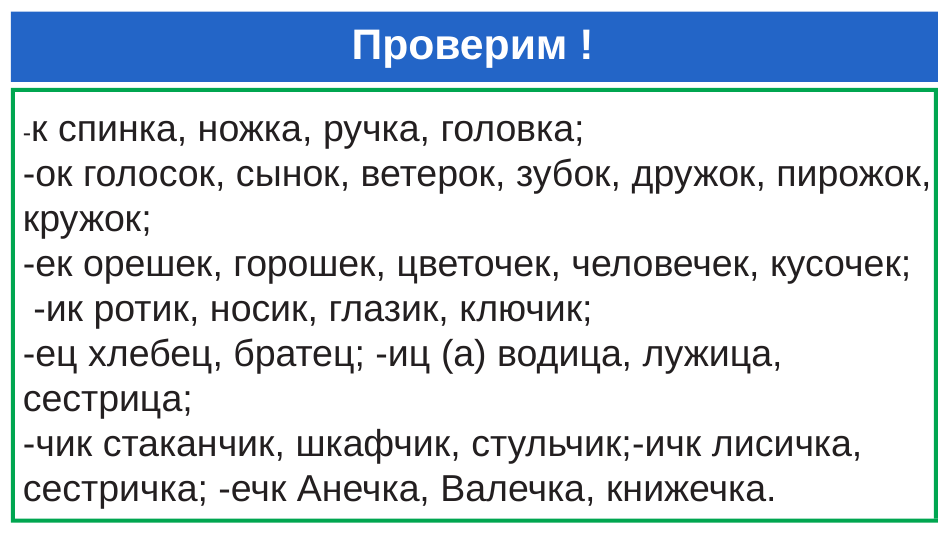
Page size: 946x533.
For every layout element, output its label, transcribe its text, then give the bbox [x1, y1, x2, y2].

list -к спинка, ножка, ручка, головка; -ок голосок, сынок, ветерок, зубок, дружок, пирожок, кружок; -ек орешек, горошек, цветочек, человечек, кусочек; -ик ротик, носик, глазик, ключик; -ец хлебец, братец; -иц (а) водица, лужица, сестрица; -чик стаканчик, шкафчик, стульчик;-ичк лисичка, сестричка; -ечк Анечка, Валечка, книжечка. [22, 103, 936, 513]
title Проверим ! [49, 16, 897, 69]
